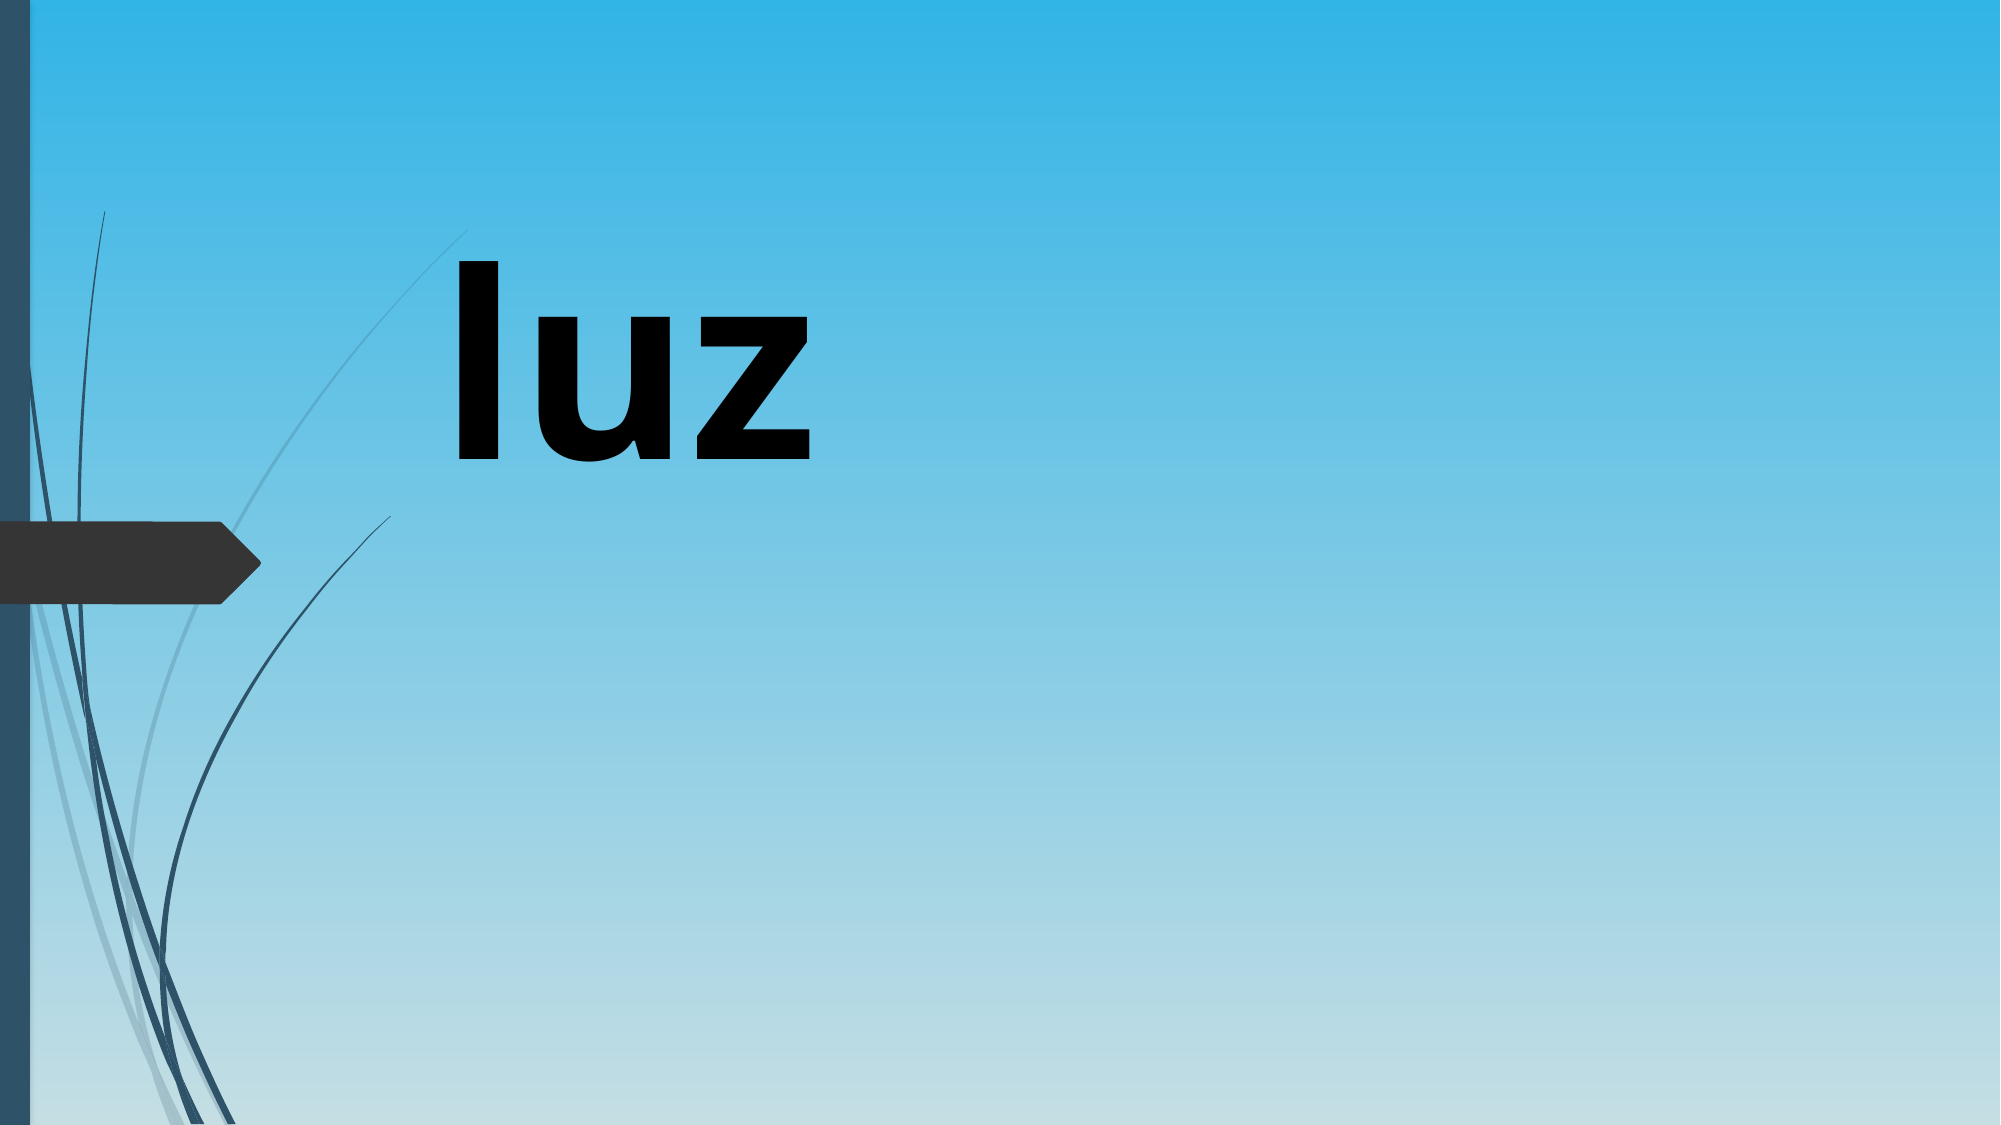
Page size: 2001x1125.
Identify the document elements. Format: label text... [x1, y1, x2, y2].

title luz [424, 99, 1888, 612]
